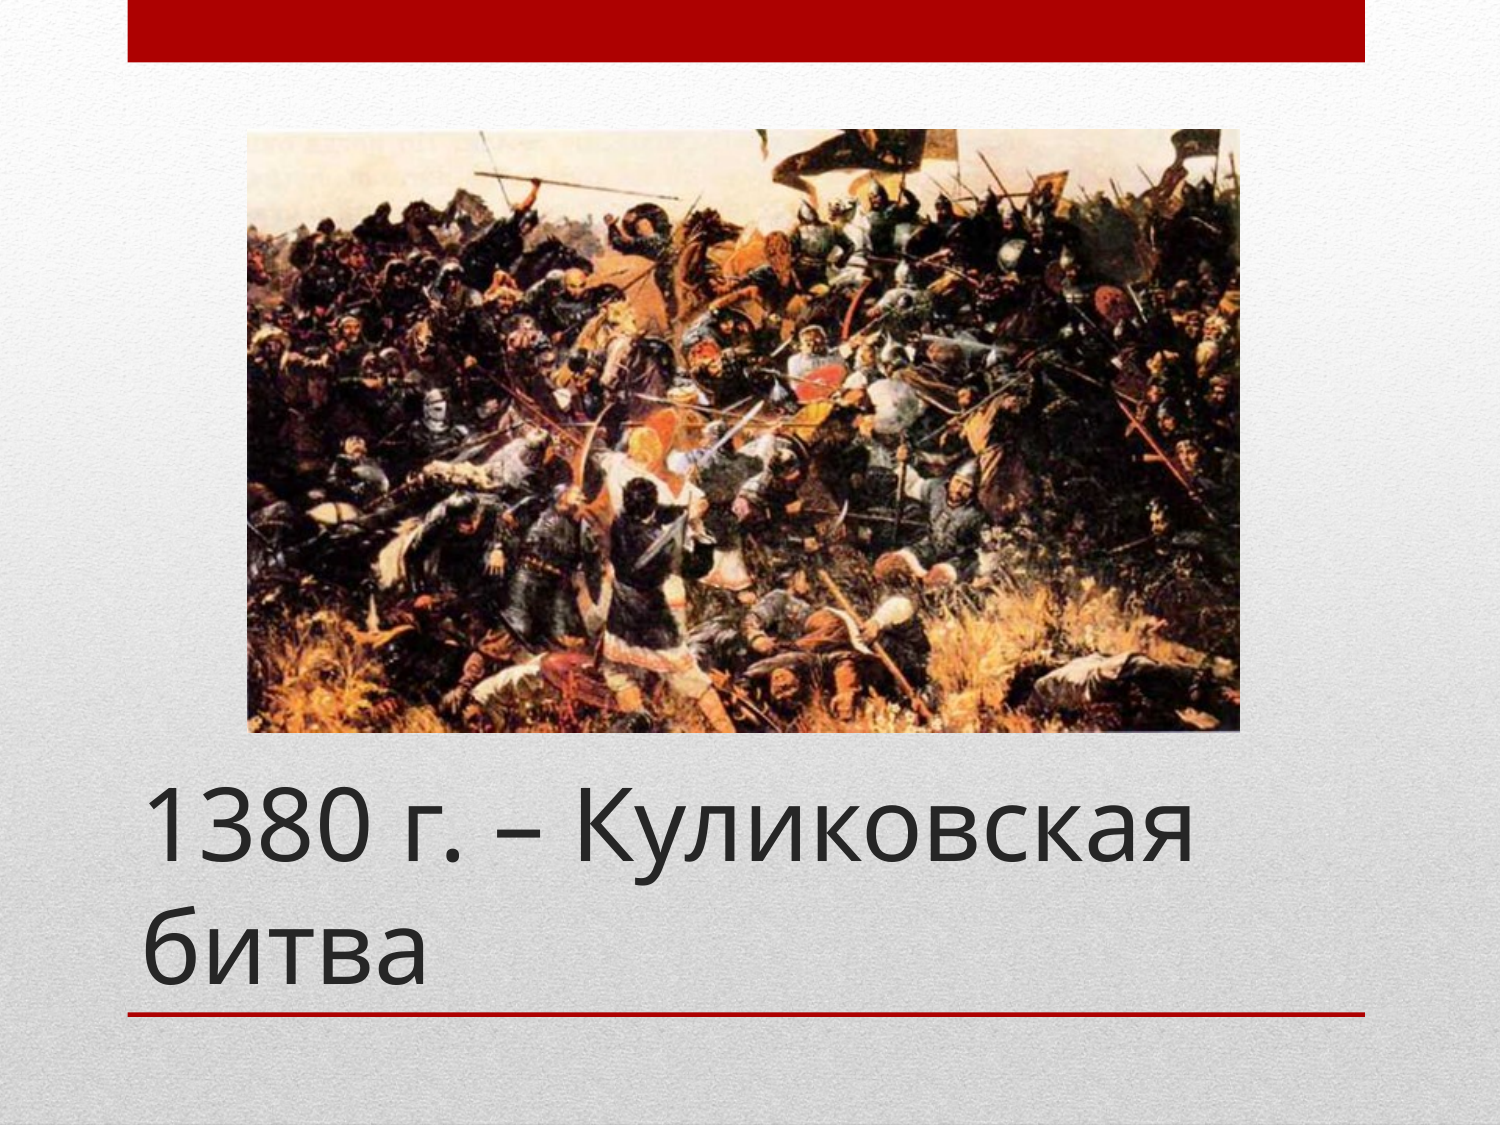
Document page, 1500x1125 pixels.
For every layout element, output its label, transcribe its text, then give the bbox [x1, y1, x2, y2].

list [246, 128, 1241, 734]
title 1380 г. – Куликовская битва [125, 750, 1238, 1013]
